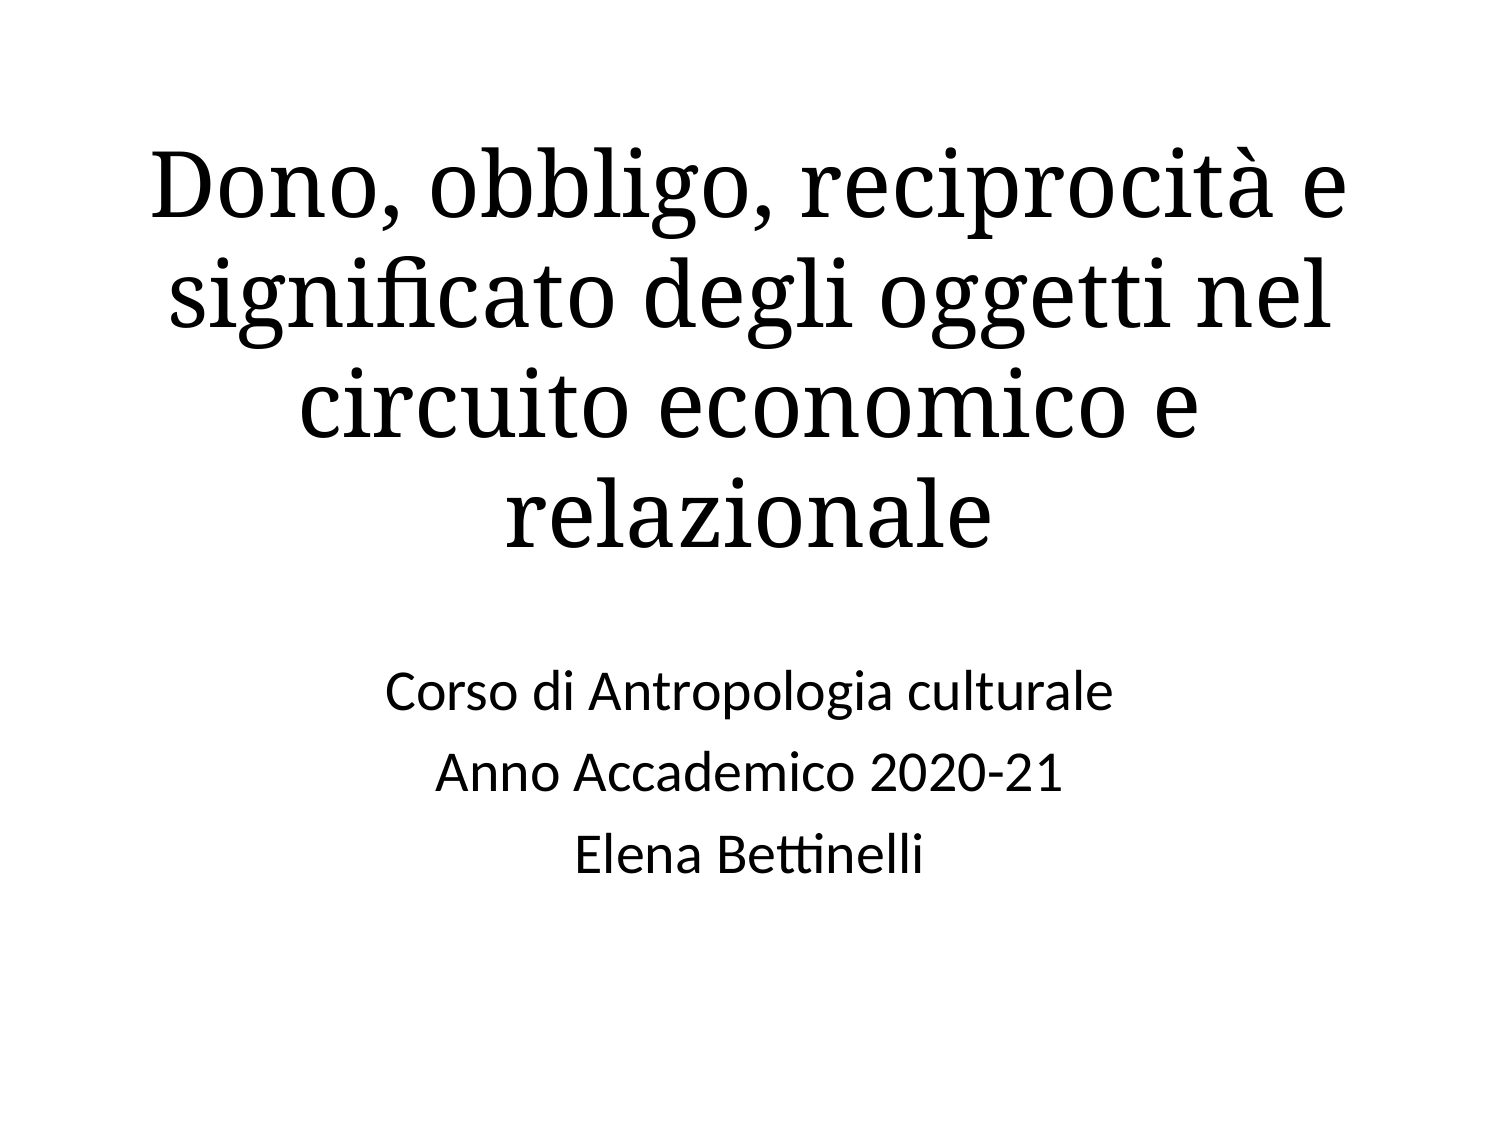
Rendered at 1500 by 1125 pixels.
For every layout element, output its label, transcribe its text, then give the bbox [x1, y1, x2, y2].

subtitle Corso di Antropologia culturale Anno Accademico 2020-21 Elena Bettinelli [225, 645, 1275, 894]
title Dono, obbligo, reciprocità e significato degli oggetti nel circuito economico e relazionale [112, 113, 1388, 468]
